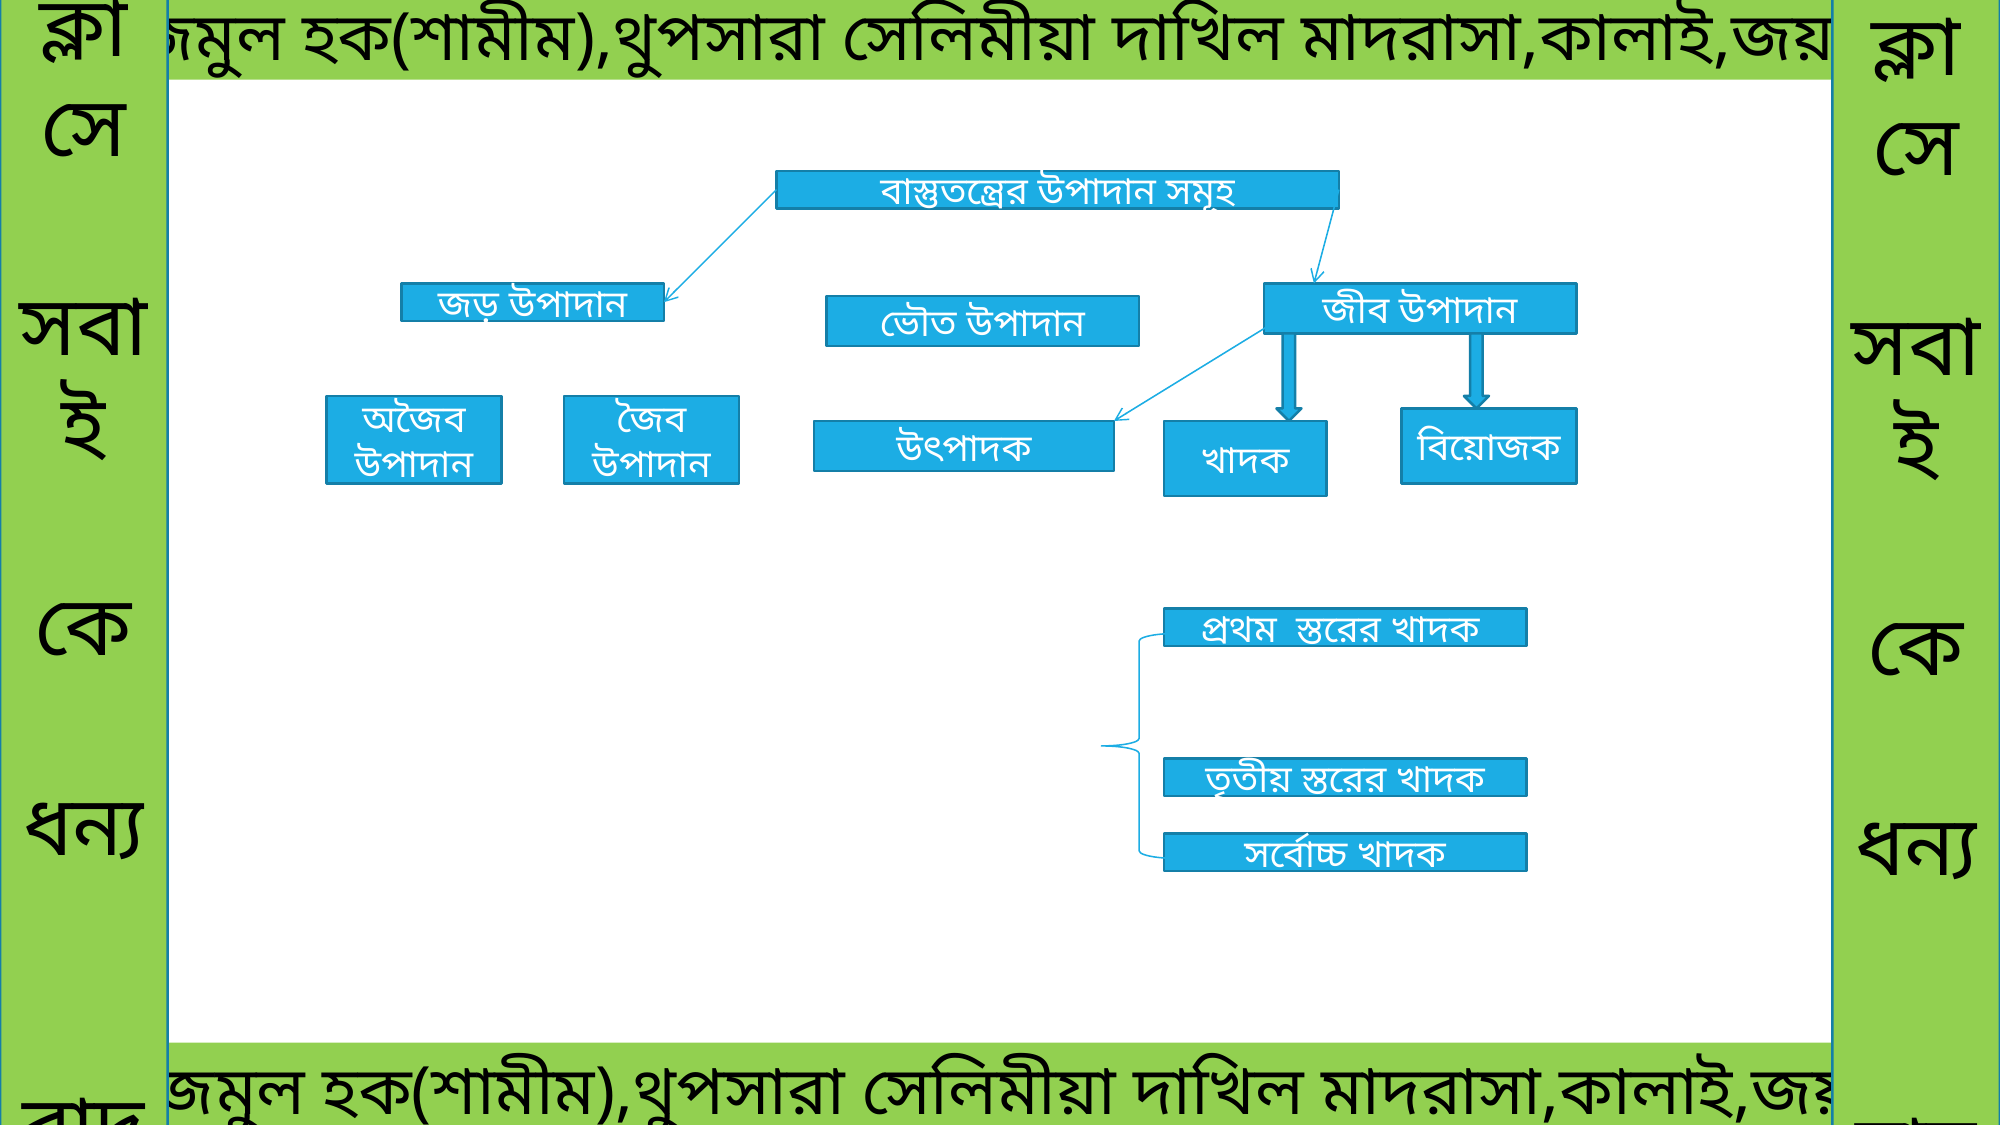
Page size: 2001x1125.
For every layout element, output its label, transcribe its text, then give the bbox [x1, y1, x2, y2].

text_box ক্লাসে সবাই কে ধন্য বাদ [1831, 0, 2000, 1125]
text_box জড় উপাদান [400, 282, 665, 322]
text_box মোঃনাজমুল হক(শামীম),থুপসারা সেলিমীয়া দাখিল মাদরাসা,কালাই,জয়পুরহাট। [169, 0, 1831, 81]
text_box উৎপাদক [813, 420, 1115, 472]
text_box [1113, 320, 1277, 422]
text_box [1100, 632, 1177, 860]
text_box জৈব উপাদান [563, 395, 740, 485]
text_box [663, 189, 1340, 303]
text_box জীব উপাদান [1263, 282, 1578, 335]
text_box [1282, 332, 1303, 422]
text_box মোঃনাজমুল হক(শামীম),থুপসারা সেলিমীয়া দাখিল মাদরাসা,কালাই,জয়পুরহাট। [169, 1041, 1831, 1125]
text_box তৃতীয় স্তরের খাদক [1177, 757, 1528, 797]
text_box খাদক [1163, 420, 1328, 497]
text_box বাস্তুতন্ত্রের উপাদান সমূহ [775, 170, 1340, 186]
text_box ভৌত উপাদান [825, 310, 1140, 347]
text_box সর্বোচ্চ খাদক [1163, 832, 1528, 872]
text_box অজৈব উপাদান [325, 395, 503, 485]
text_box ক্লাসে সবাই কে ধন্য বাদ [0, 0, 169, 1125]
text_box বিয়োজক [1400, 407, 1578, 485]
text_box [1462, 332, 1491, 410]
text_box প্রথম স্তরের খাদক [1163, 607, 1528, 647]
